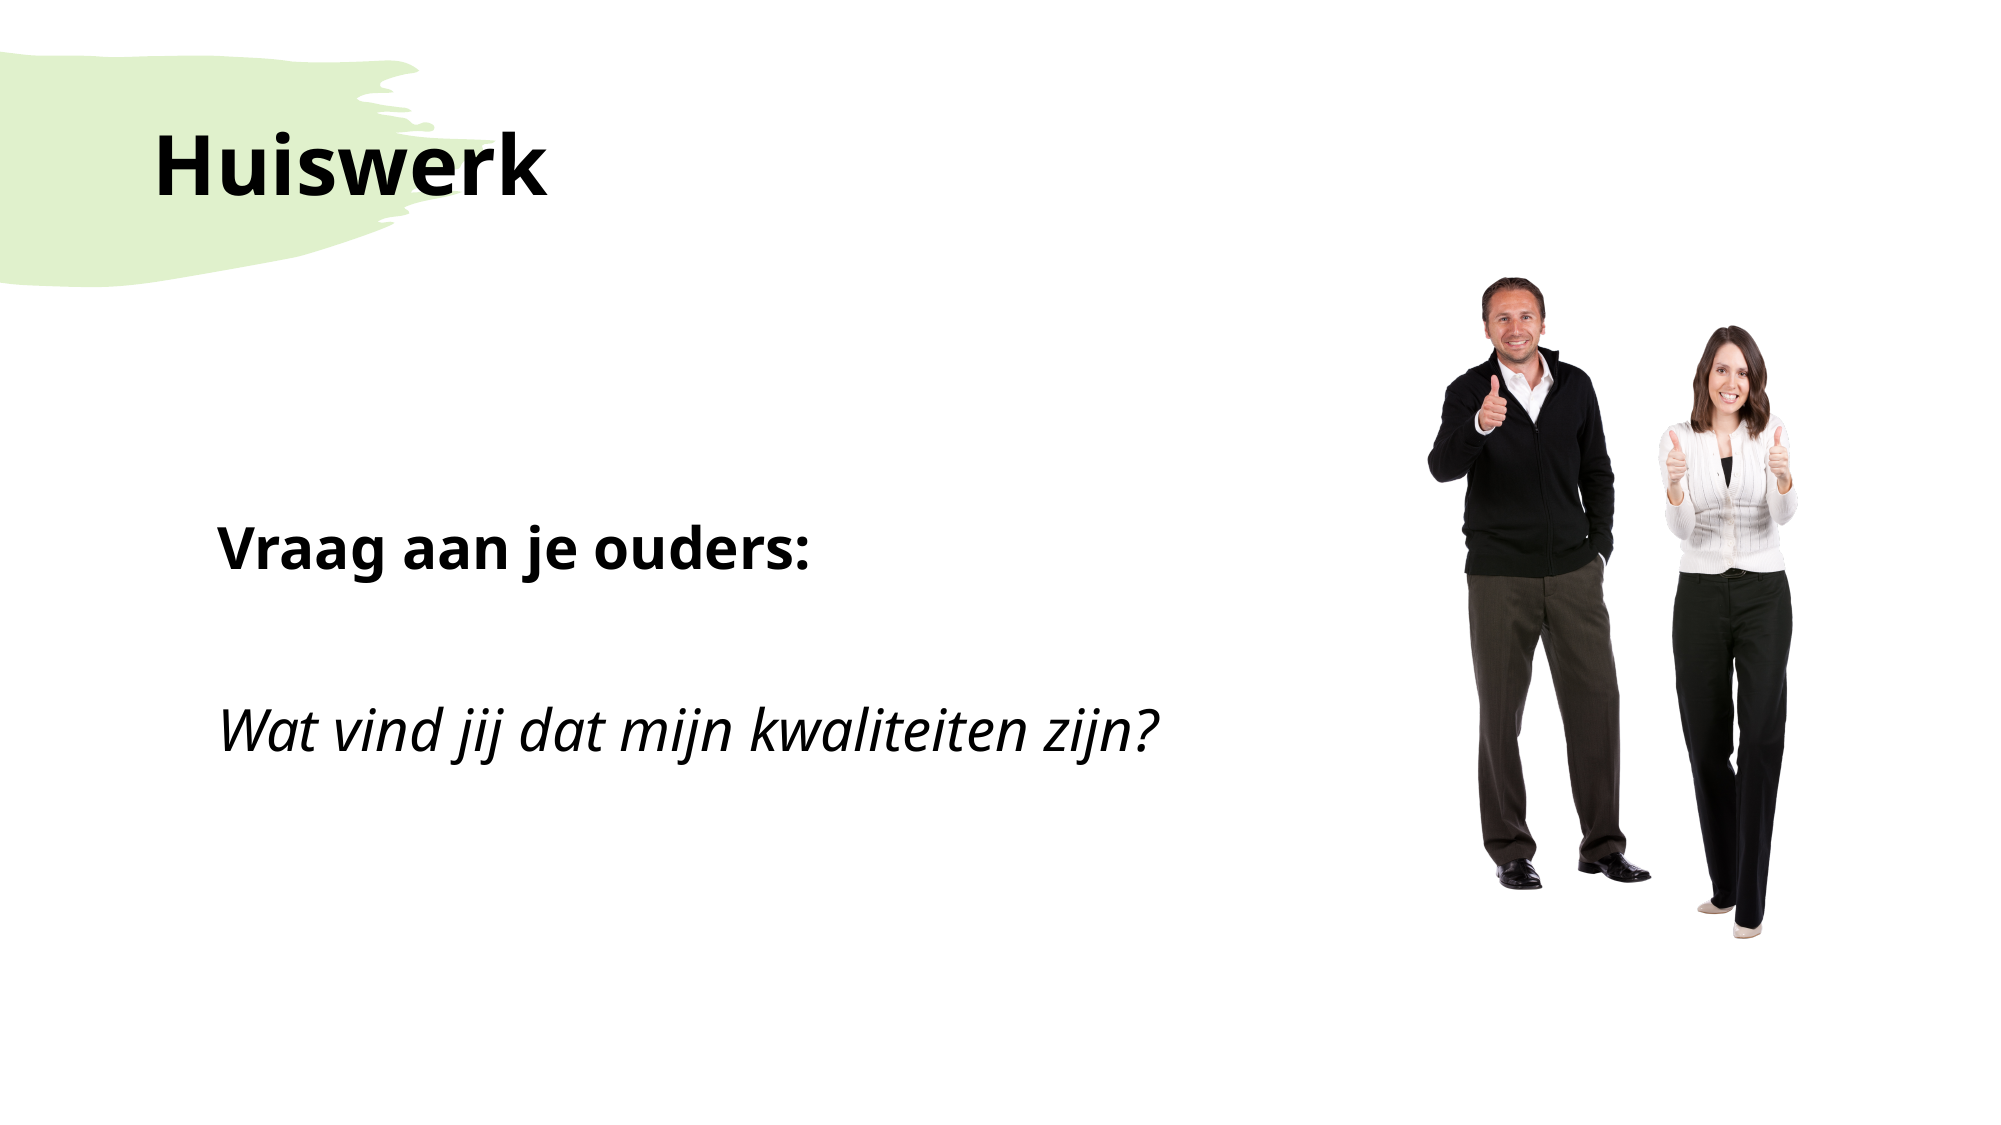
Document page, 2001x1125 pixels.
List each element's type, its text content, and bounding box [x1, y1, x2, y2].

picture [1658, 325, 1798, 939]
title Huiswerk [137, 59, 1863, 278]
picture [1427, 277, 1652, 890]
list Vraag aan je ouders: Wat vind jij dat mijn kwaliteiten zijn? [202, 504, 1650, 1125]
